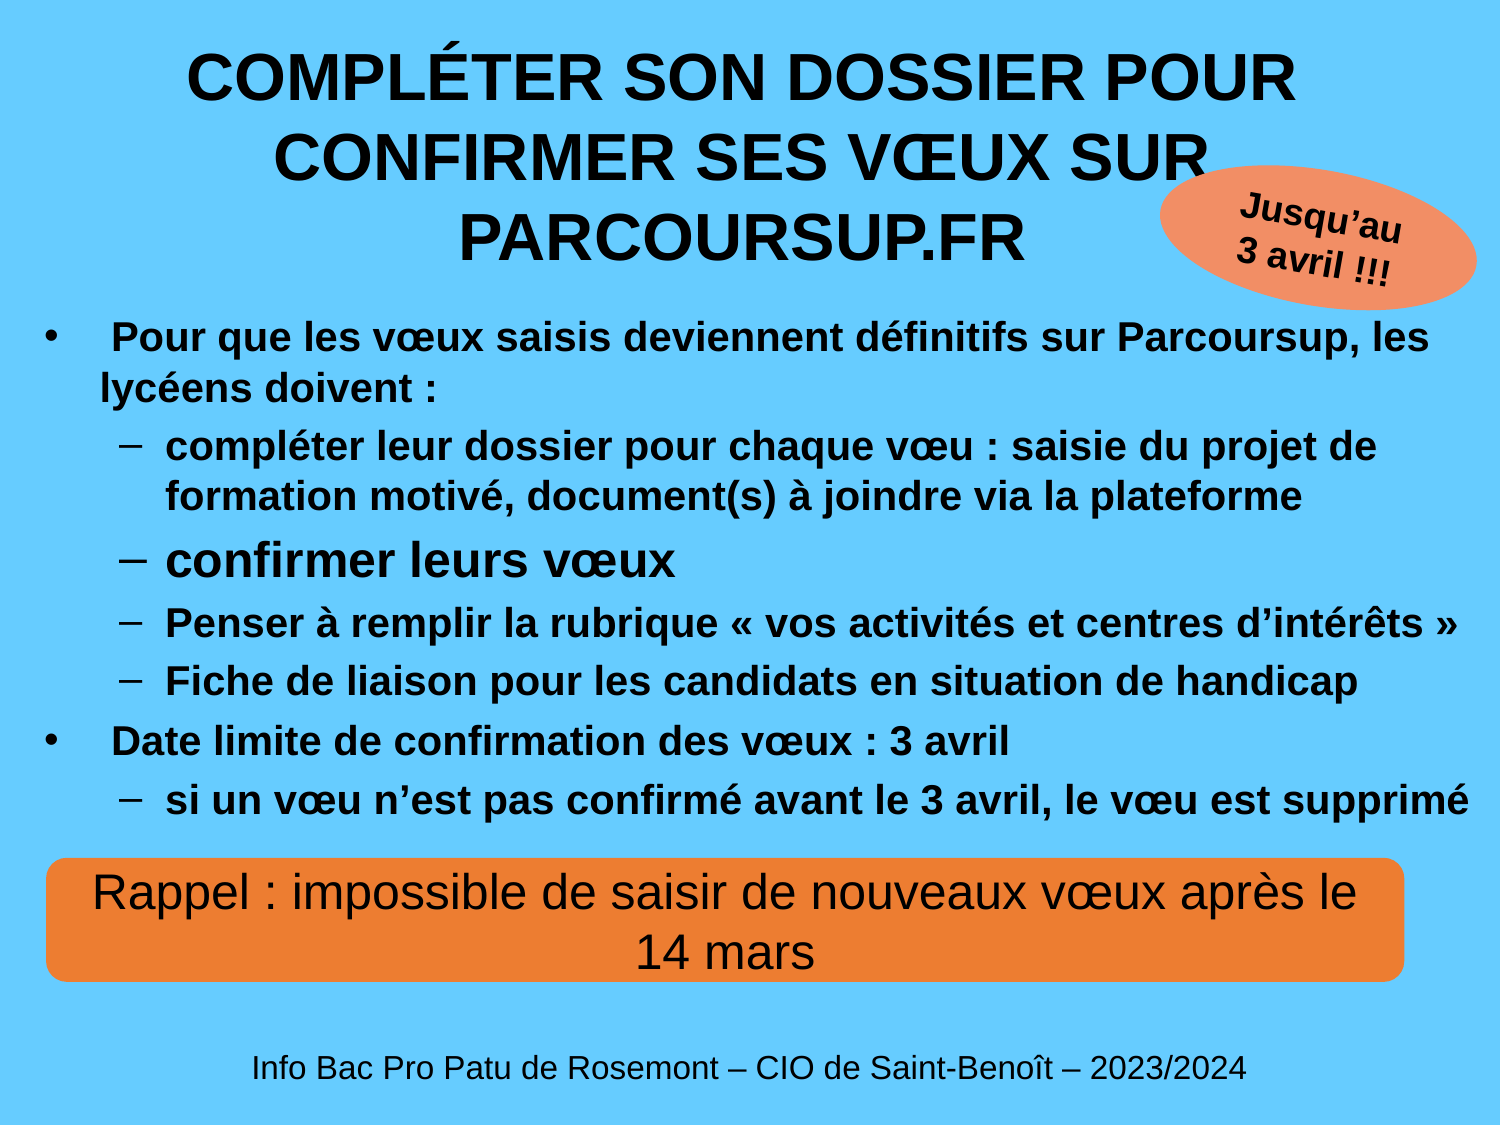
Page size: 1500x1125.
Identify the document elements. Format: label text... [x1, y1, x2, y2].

text_box Jusqu’au 3 avril !!! [1160, 165, 1477, 311]
text_box COMPLÉTER SON DOSSIER POUR CONFIRMER SES VŒUX SUR PARCOURSUP.FR [47, 33, 1438, 274]
text_box Info Bac Pro Patu de Rosemont – CIO de Saint-Benoît – 2023/2024 [159, 1038, 1341, 1094]
text_box Rappel : impossible de saisir de nouveaux vœux après le 14 mars [46, 857, 1405, 982]
text_box Pour que les vœux saisis deviennent définitifs sur Parcoursup, les lycéens doivent : compléter leur dossier pour chaque vœu : saisie du projet de formation motivé, document(s) à joindre via la plateforme confirmer leurs vœux Penser à remplir la rubrique « vos activités et centres d’intérêts » Fiche de liaison pour les candidats en situation de handicap Date limite de confirmation des vœux : 3 avril si un vœu n’est pas confirmé avant le 3 avril, le vœu est supprimé [29, 302, 1489, 1012]
